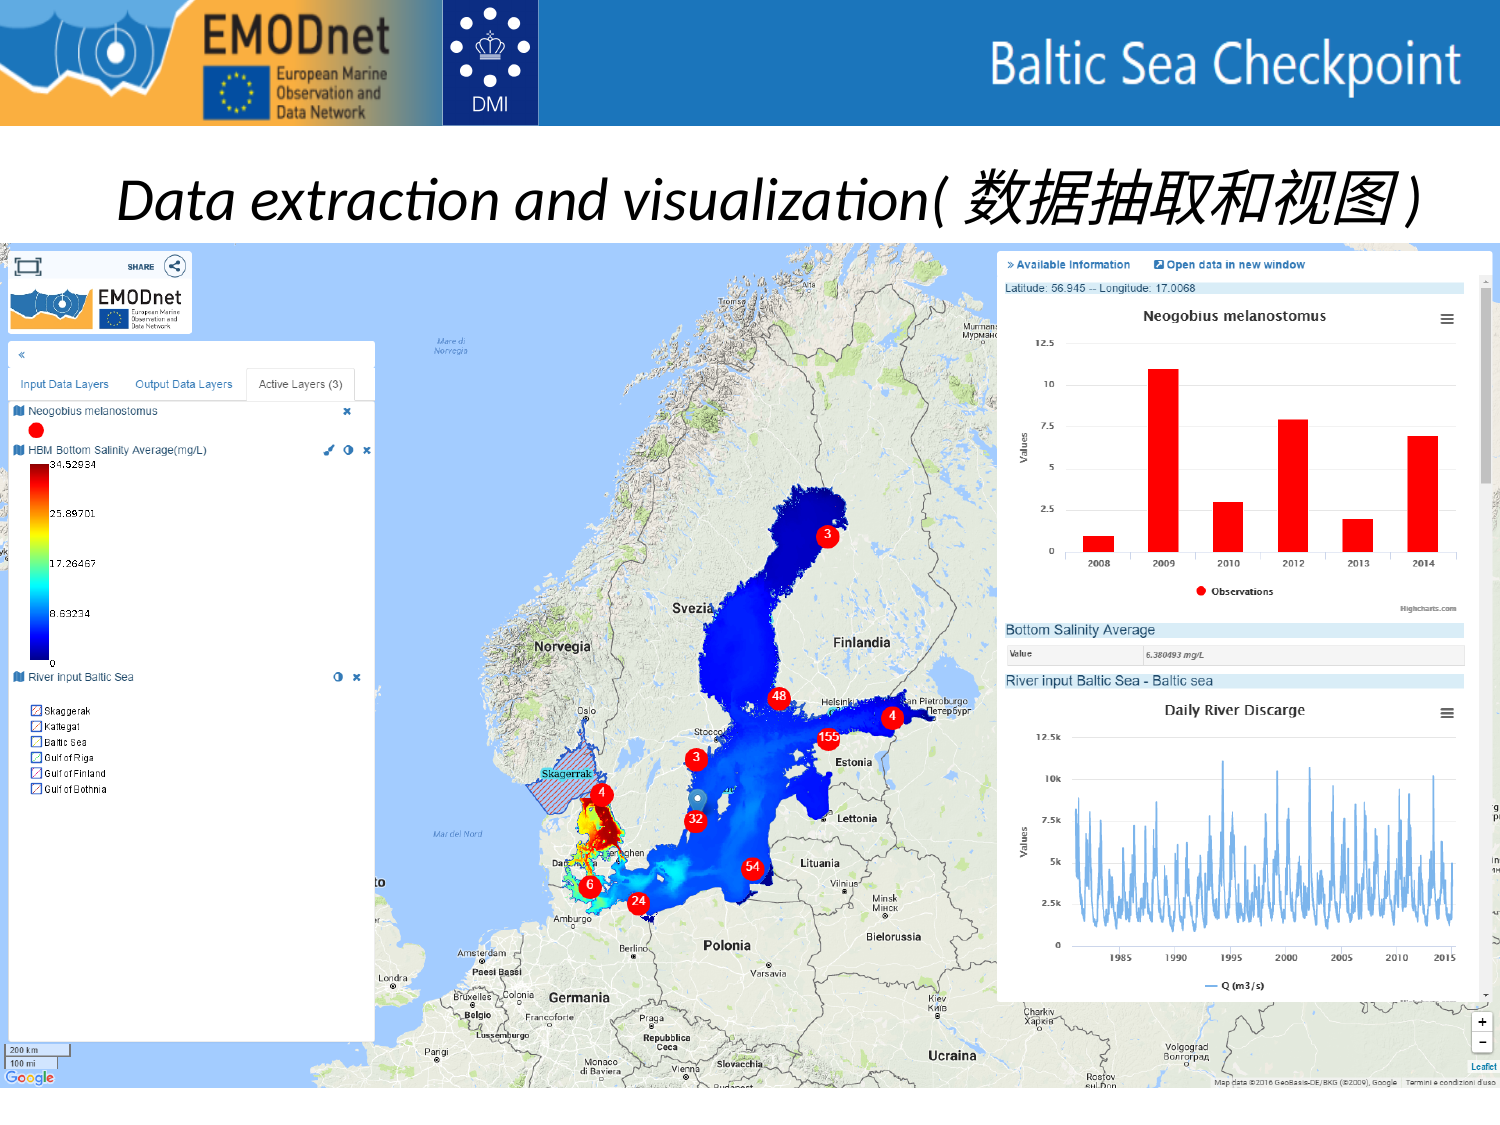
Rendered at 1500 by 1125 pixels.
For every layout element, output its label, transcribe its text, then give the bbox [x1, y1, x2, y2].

picture [0, 243, 1500, 1088]
picture [0, 0, 1500, 126]
text_box Data extraction and visualization(数据抽取和视图) [101, 149, 1450, 241]
